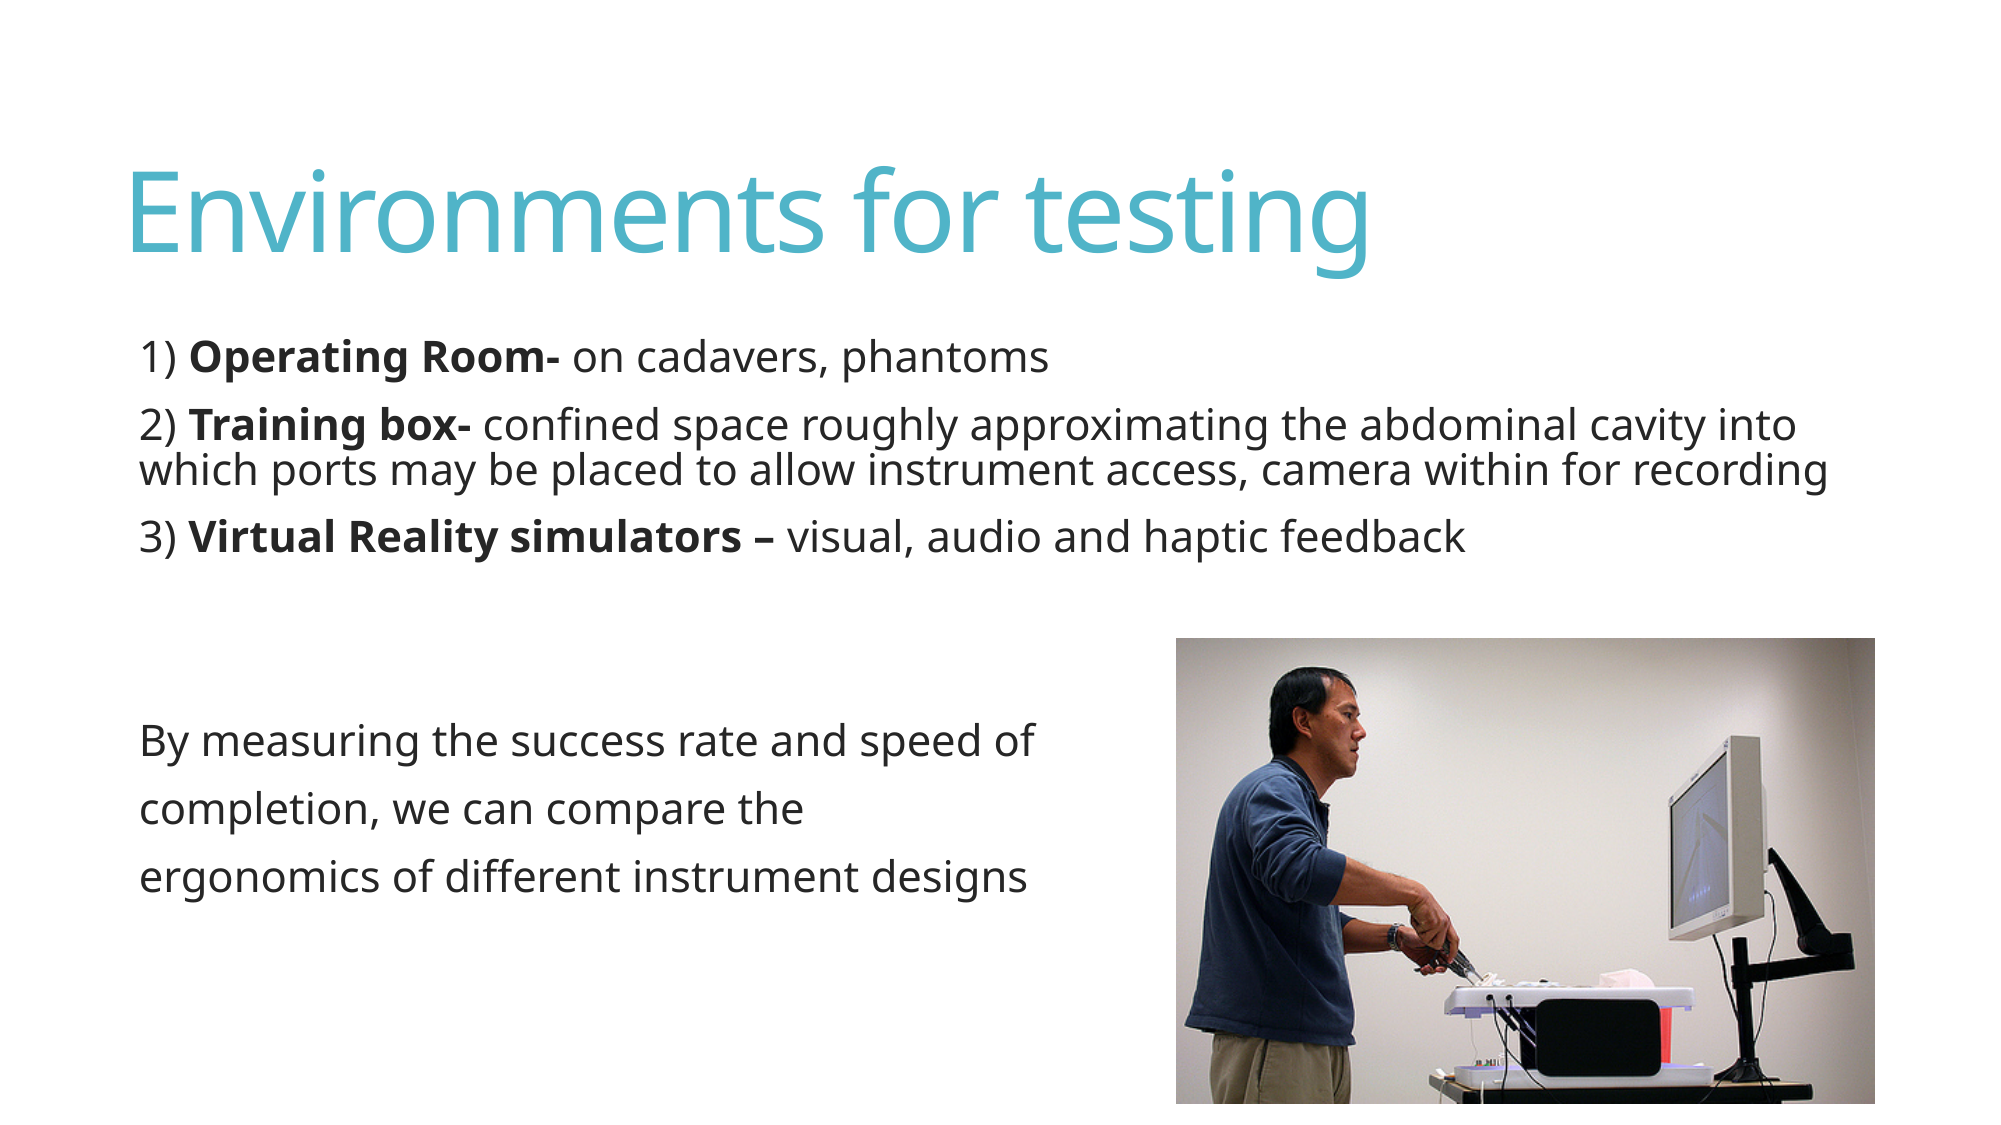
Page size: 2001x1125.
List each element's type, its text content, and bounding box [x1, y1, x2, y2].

list 1) Operating Room- on cadavers, phantoms 2) Training box- confined space roughly approximating the abdominal cavity into which ports may be placed to allow instrument access, camera within for recording 3) Virtual Reality simulators – visual, audio and haptic feedback By measuring the success rate and speed of completion, we can compare the ergonomics of different instrument designs [111, 329, 1876, 948]
title Environments for testing [107, 81, 1875, 354]
picture [1176, 638, 1876, 1105]
